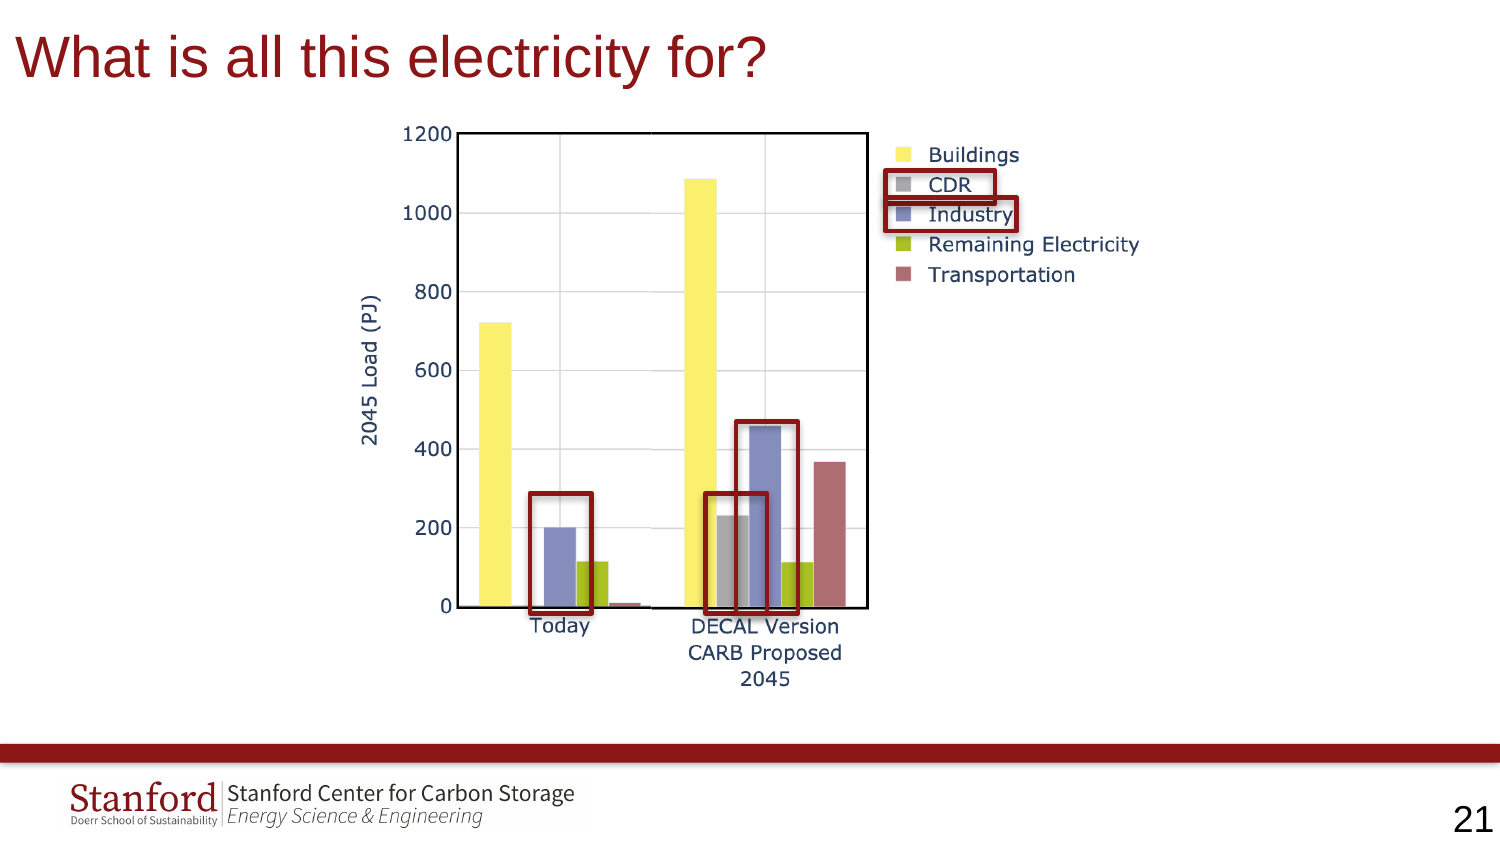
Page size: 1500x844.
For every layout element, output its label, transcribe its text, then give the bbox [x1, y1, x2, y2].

slide_number 20 [1438, 787, 1500, 844]
picture [356, 108, 1159, 736]
title What is all this electricity for? [0, 0, 1482, 97]
picture [60, 776, 588, 833]
